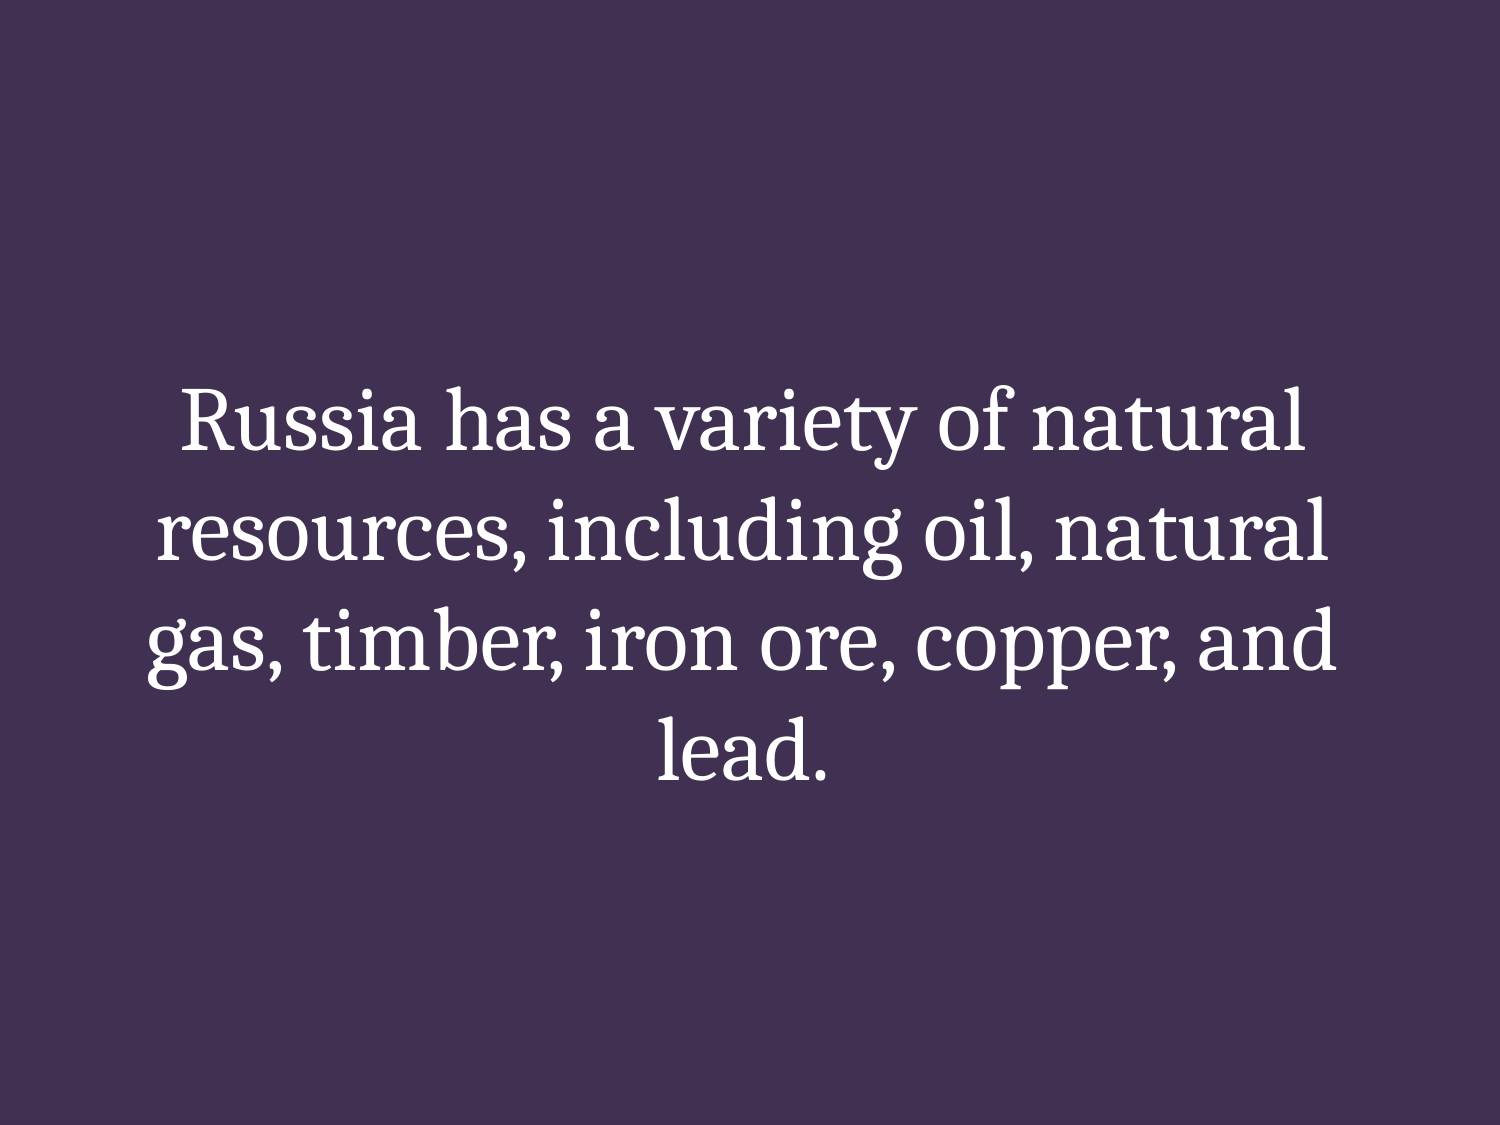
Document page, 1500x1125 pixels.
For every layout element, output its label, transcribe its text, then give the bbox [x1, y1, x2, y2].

title Russia has a variety of natural resources, including oil, natural gas, timber, iron ore, copper, and lead. [68, 116, 1419, 1042]
